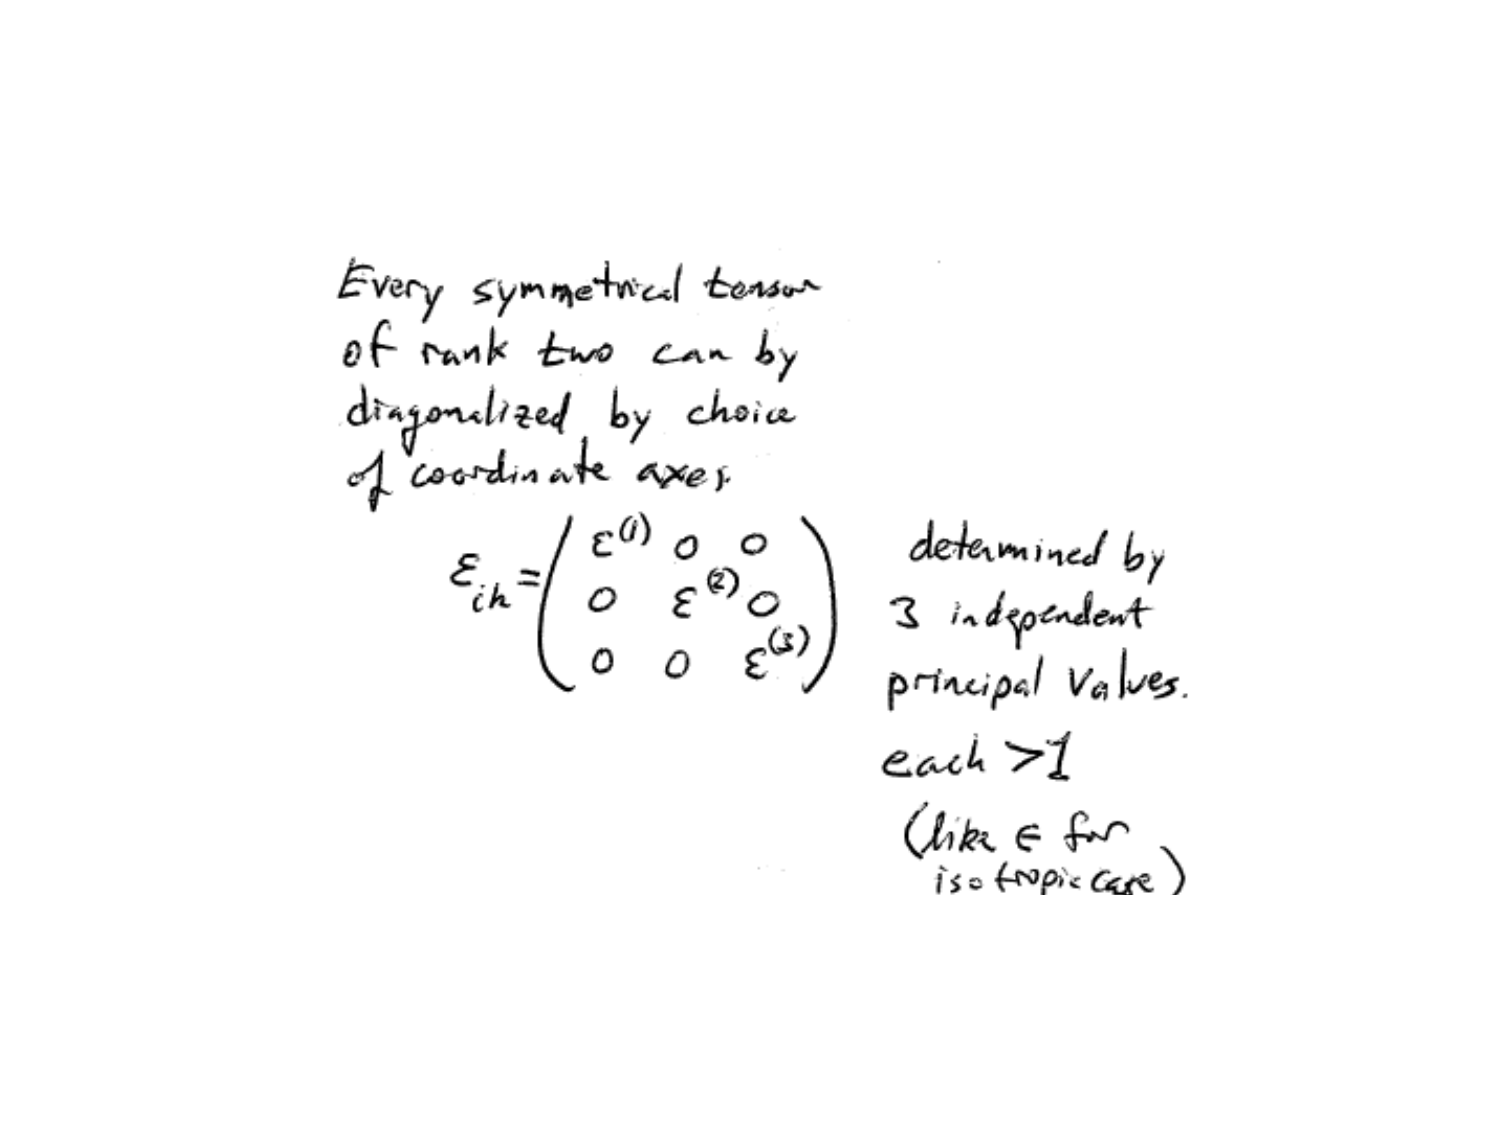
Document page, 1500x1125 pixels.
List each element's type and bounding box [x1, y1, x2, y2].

picture [312, 230, 1188, 895]
